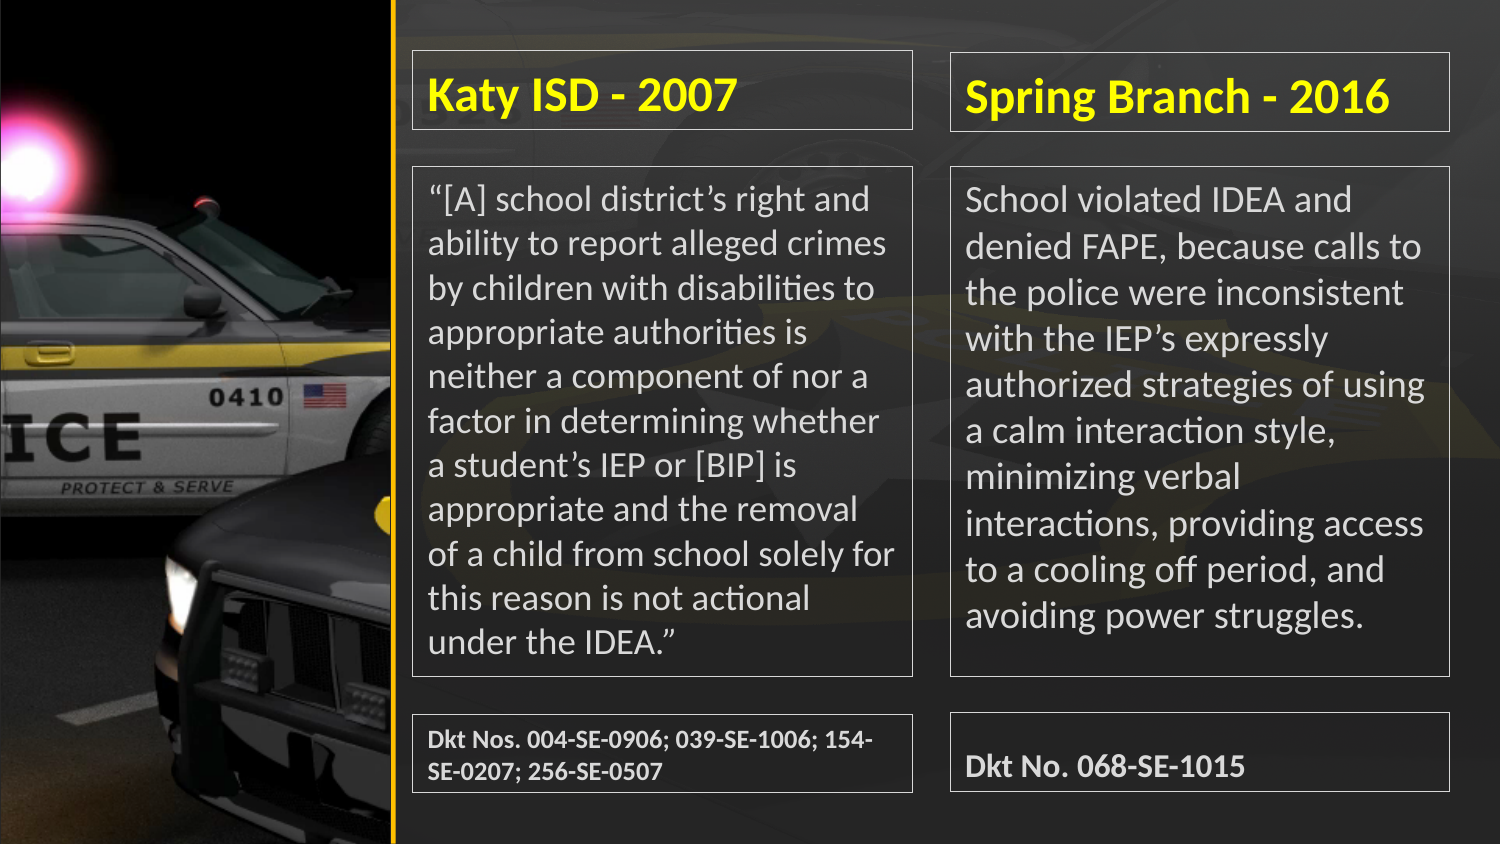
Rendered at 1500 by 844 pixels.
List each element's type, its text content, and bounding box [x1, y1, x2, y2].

picture [0, 0, 390, 844]
text_box Dkt Nos. 004-SE-0906; 039-SE-1006; 154-SE-0207; 256-SE-0507 [412, 714, 913, 793]
list Spring Branch - 2016 [950, 52, 1450, 132]
list School violated IDEA and denied FAPE, because calls to the police were inconsistent with the IEP’s expressly authorized strategies of using a calm interaction style, minimizing verbal interactions, providing access to a cooling off period, and avoiding power struggles. [950, 166, 1450, 677]
text_box Dkt No. 068-SE-1015 [950, 712, 1450, 792]
picture [396, 0, 1500, 844]
list “[A] school district’s right and ability to report alleged crimes by children with disabilities to appropriate authorities is neither a component of nor a factor in determining whether a student’s IEP or [BIP] is appropriate and the removal of a child from school solely for this reason is not actional under the IDEA.” [412, 166, 913, 677]
list Katy ISD - 2007 [412, 50, 913, 130]
